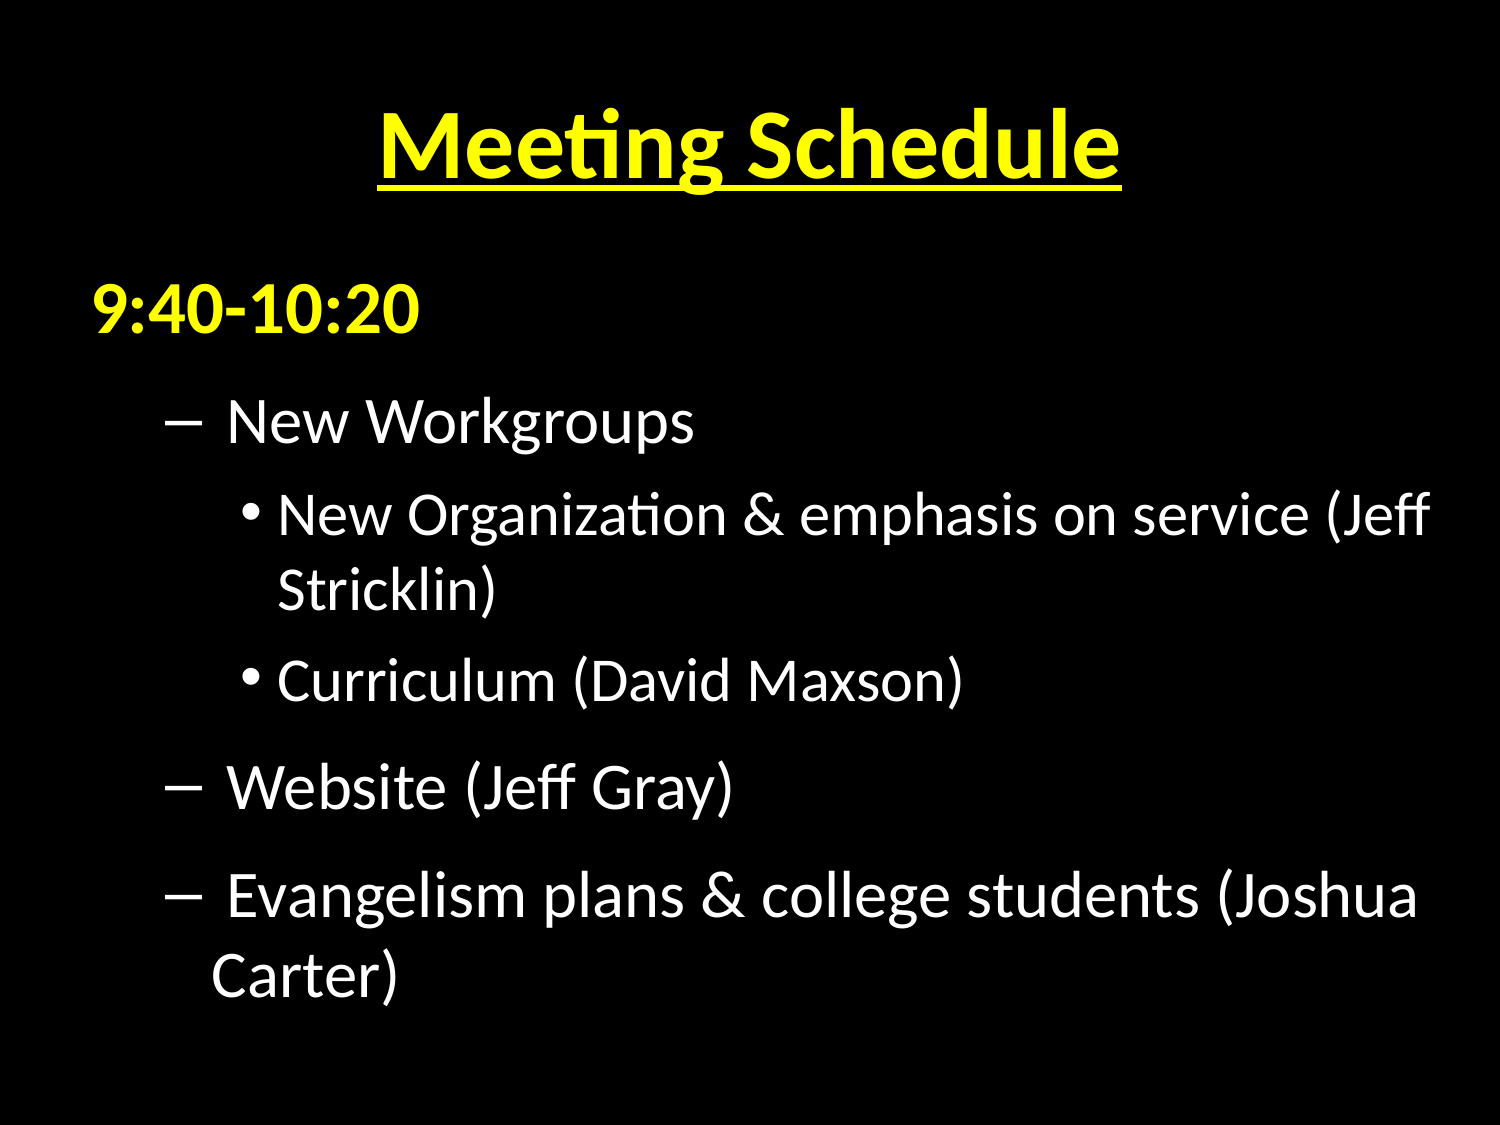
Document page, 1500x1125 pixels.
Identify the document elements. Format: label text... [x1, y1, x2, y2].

list 9:40-10:20 New Workgroups New Organization & emphasis on service (Jeff Stricklin) Curriculum (David Maxson) Website (Jeff Gray) Evangelism plans & college students (Joshua Carter) [75, 250, 1500, 1114]
title Meeting Schedule [75, 45, 1425, 233]
